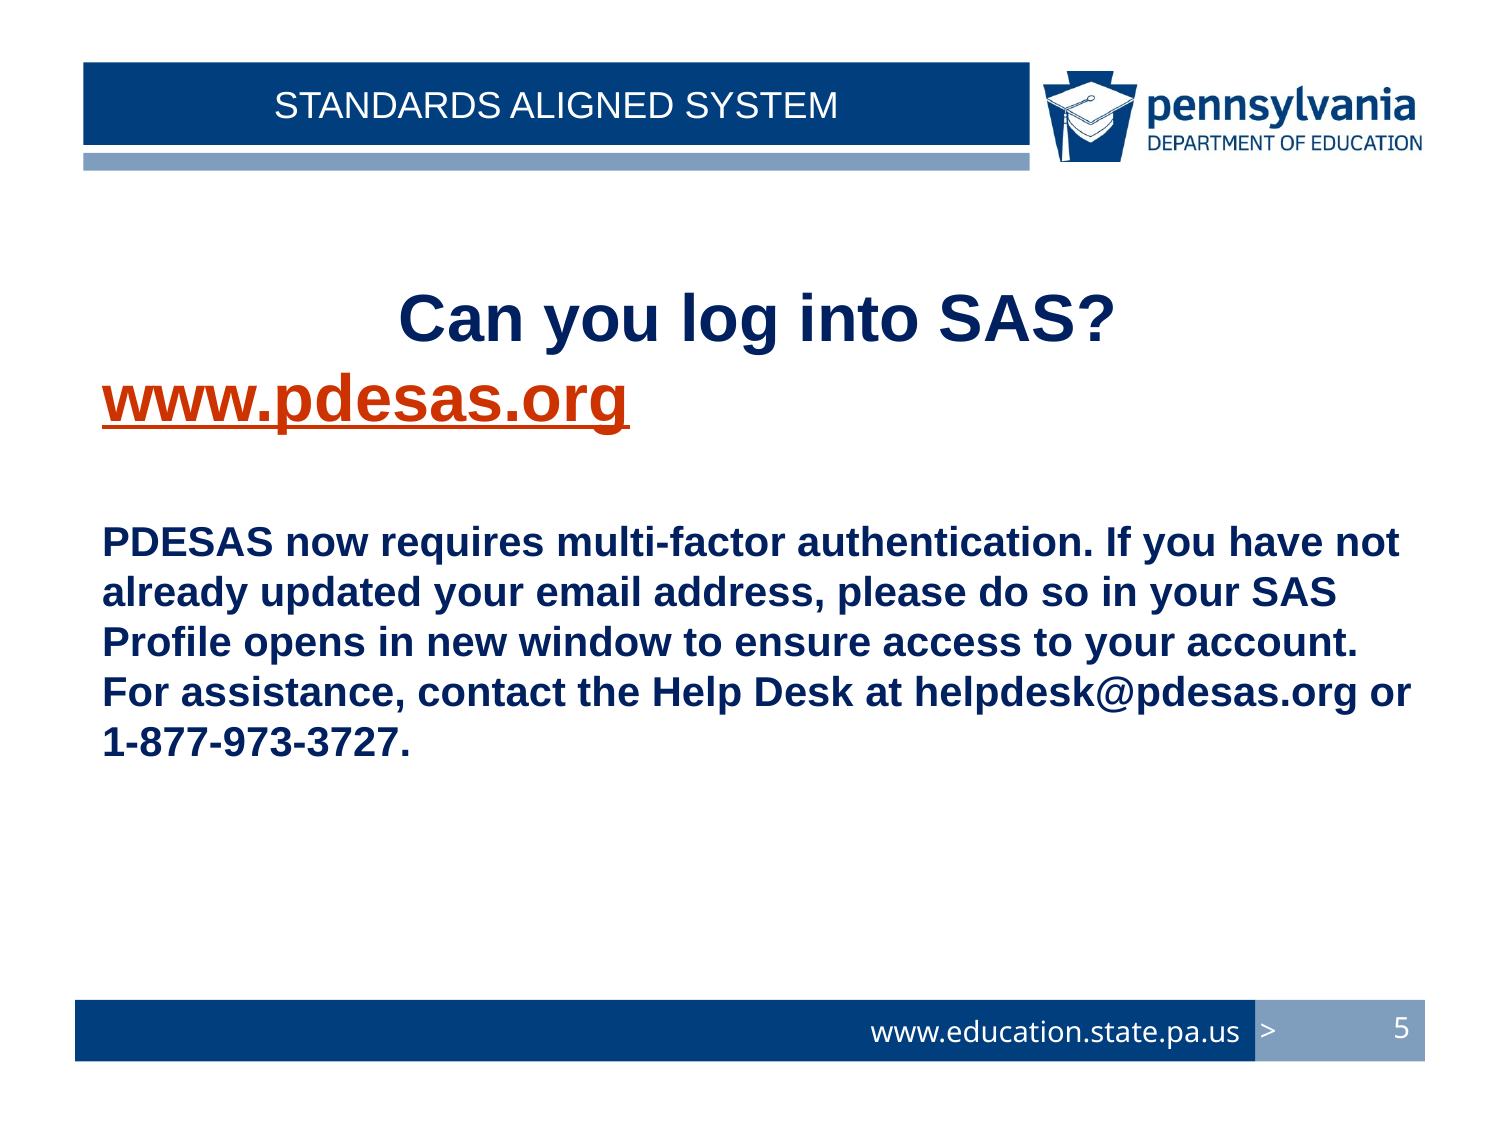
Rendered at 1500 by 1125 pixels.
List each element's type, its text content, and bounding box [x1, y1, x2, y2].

text_box Can you log into SAS? www.pdesas.org PDESAS now requires multi-factor authentication. If you have not already updated your email address, please do so in your SAS Profile opens in new window to ensure access to your account. For assistance, contact the Help Desk at helpdesk@pdesas.org or 1-877-973-3727. [87, 267, 1430, 852]
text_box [83, 62, 1426, 171]
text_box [74, 998, 1426, 1063]
